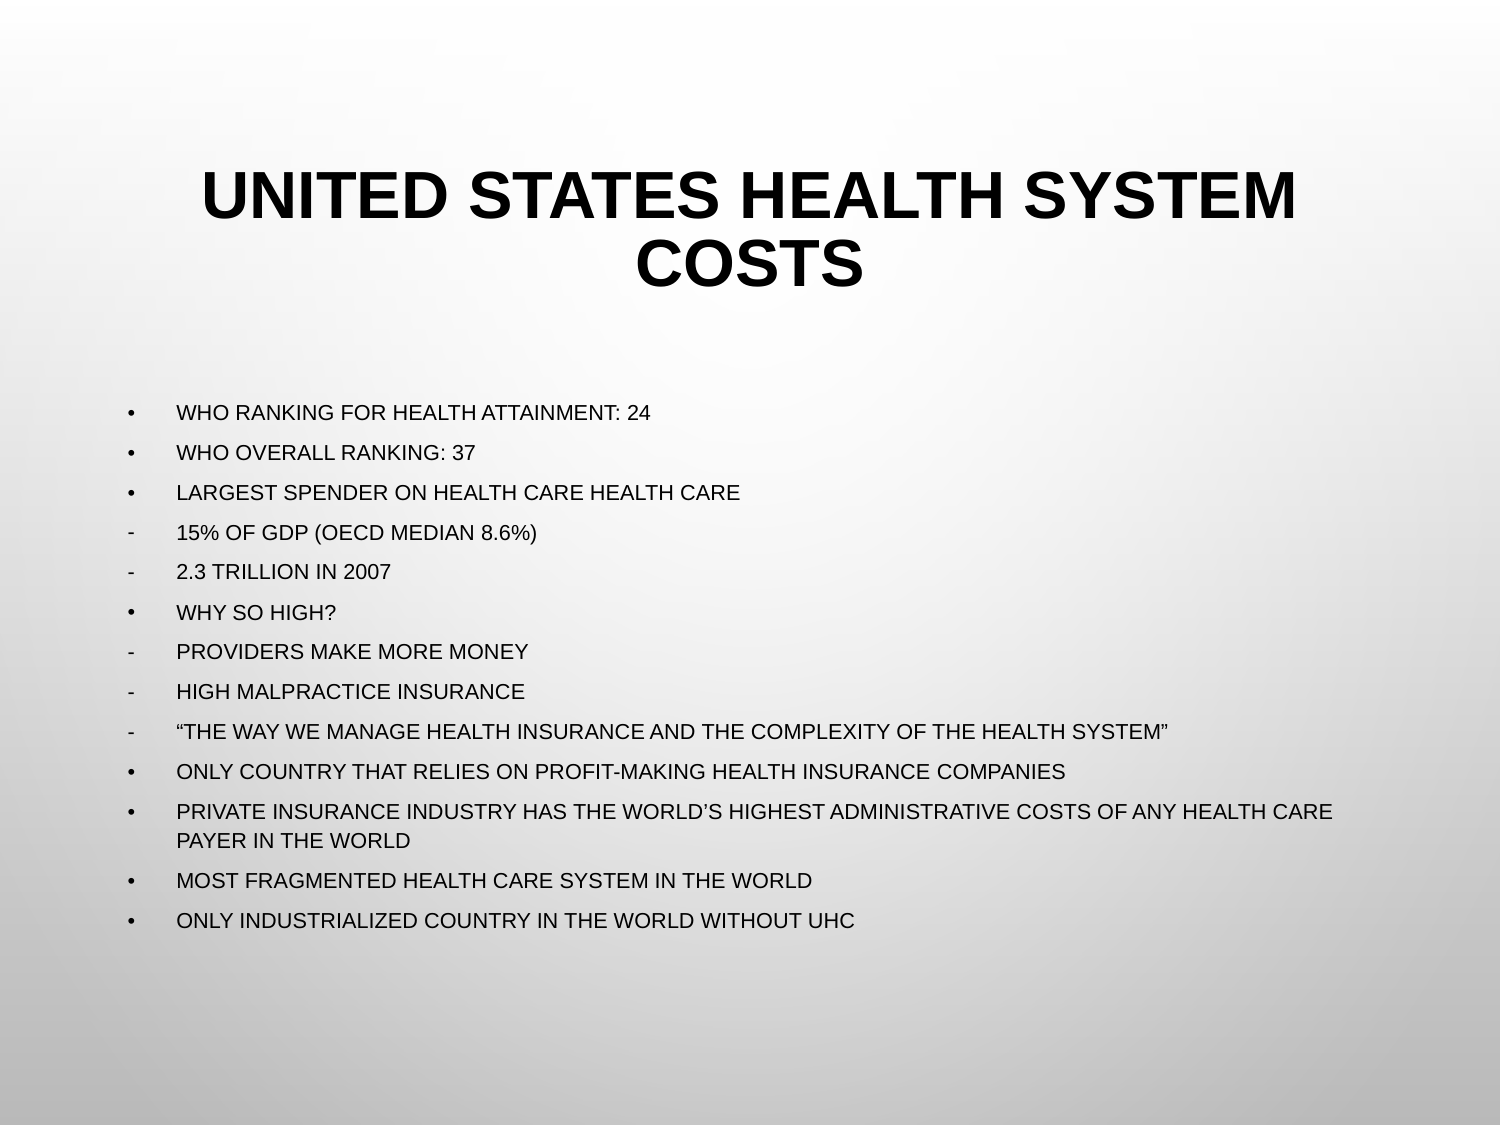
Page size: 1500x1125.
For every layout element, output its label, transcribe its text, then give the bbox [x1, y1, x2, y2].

list WHO ranking for health attainment: 24 WHO overall ranking: 37 Largest spender on health care health care 15% of GDP (OECD median 8.6%) 2.3 trillion in 2007 Why so high? Providers make more money High malpractice insurance “The way we manage health insurance and the complexity of the health system” Only country that relies on profit-making health insurance companies Private insurance industry has the world’s highest administrative costs of any health care payer in the world Most fragmented health care system in the world Only industrialized country in the world without UHC [112, 388, 1388, 950]
picture [0, 0, 1500, 1125]
title United States Health System costs [112, 101, 1388, 364]
